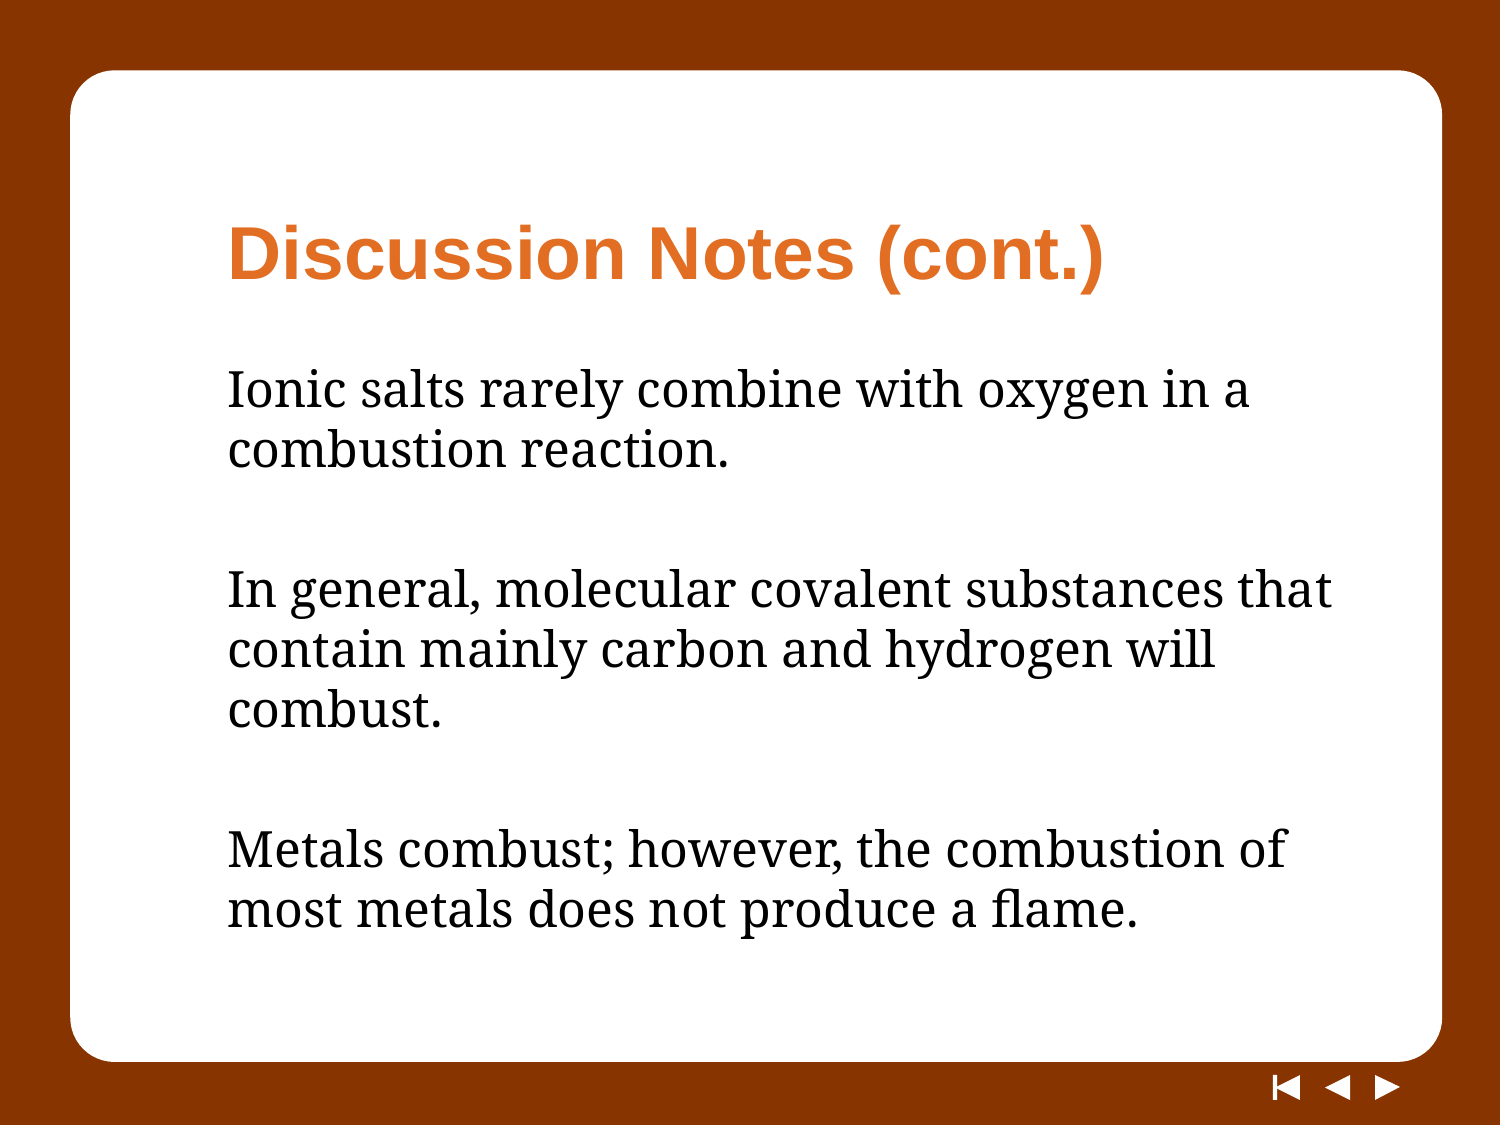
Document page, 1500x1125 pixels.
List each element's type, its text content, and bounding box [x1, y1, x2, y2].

list Ionic salts rarely combine with oxygen in a combustion reaction. In general, molecular covalent substances that contain mainly carbon and hydrogen will combust. Metals combust; however, the combustion of most metals does not produce a flame. [212, 350, 1388, 950]
title Discussion Notes (cont.) [212, 174, 1425, 325]
